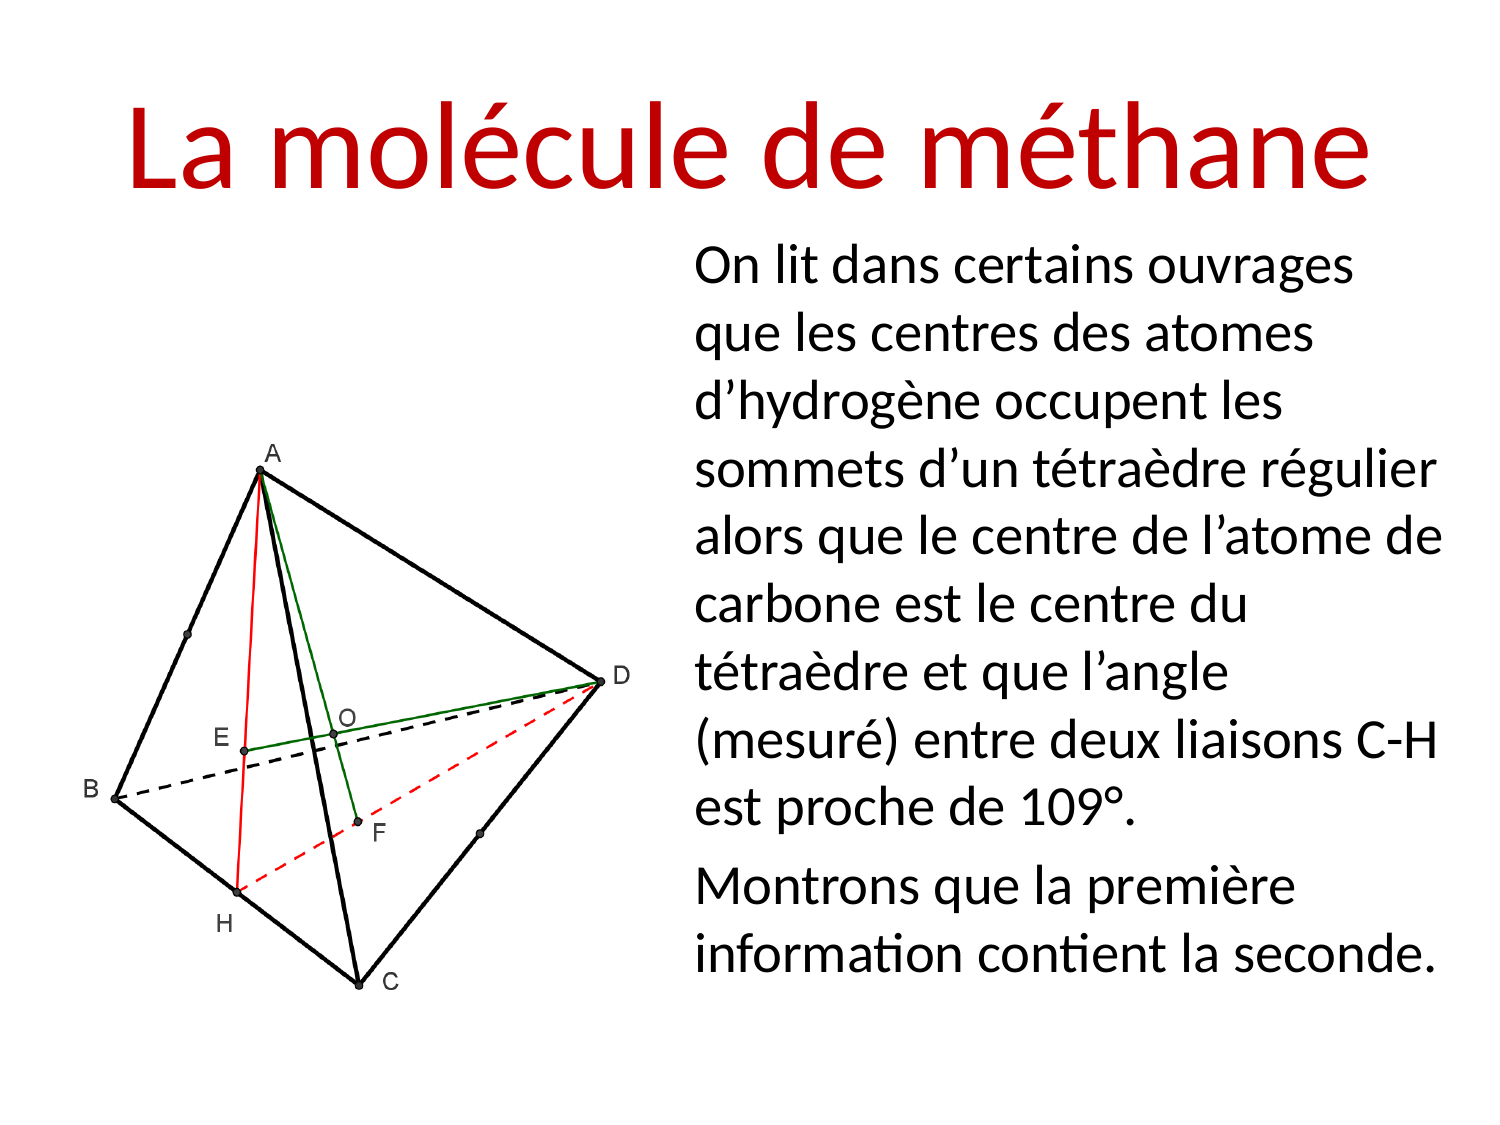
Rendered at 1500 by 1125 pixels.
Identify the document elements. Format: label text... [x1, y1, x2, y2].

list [74, 432, 656, 1000]
list On lit dans certains ouvrages que les centres des atomes d’hydrogène occupent les sommets d’un tétraèdre régulier alors que le centre de l’atome de carbone est le centre du tétraèdre et que l’angle (mesuré) entre deux liaisons C-H est proche de 109°. Montrons que la première information contient la seconde. [679, 219, 1459, 1059]
title La molécule de méthane [75, 45, 1425, 233]
